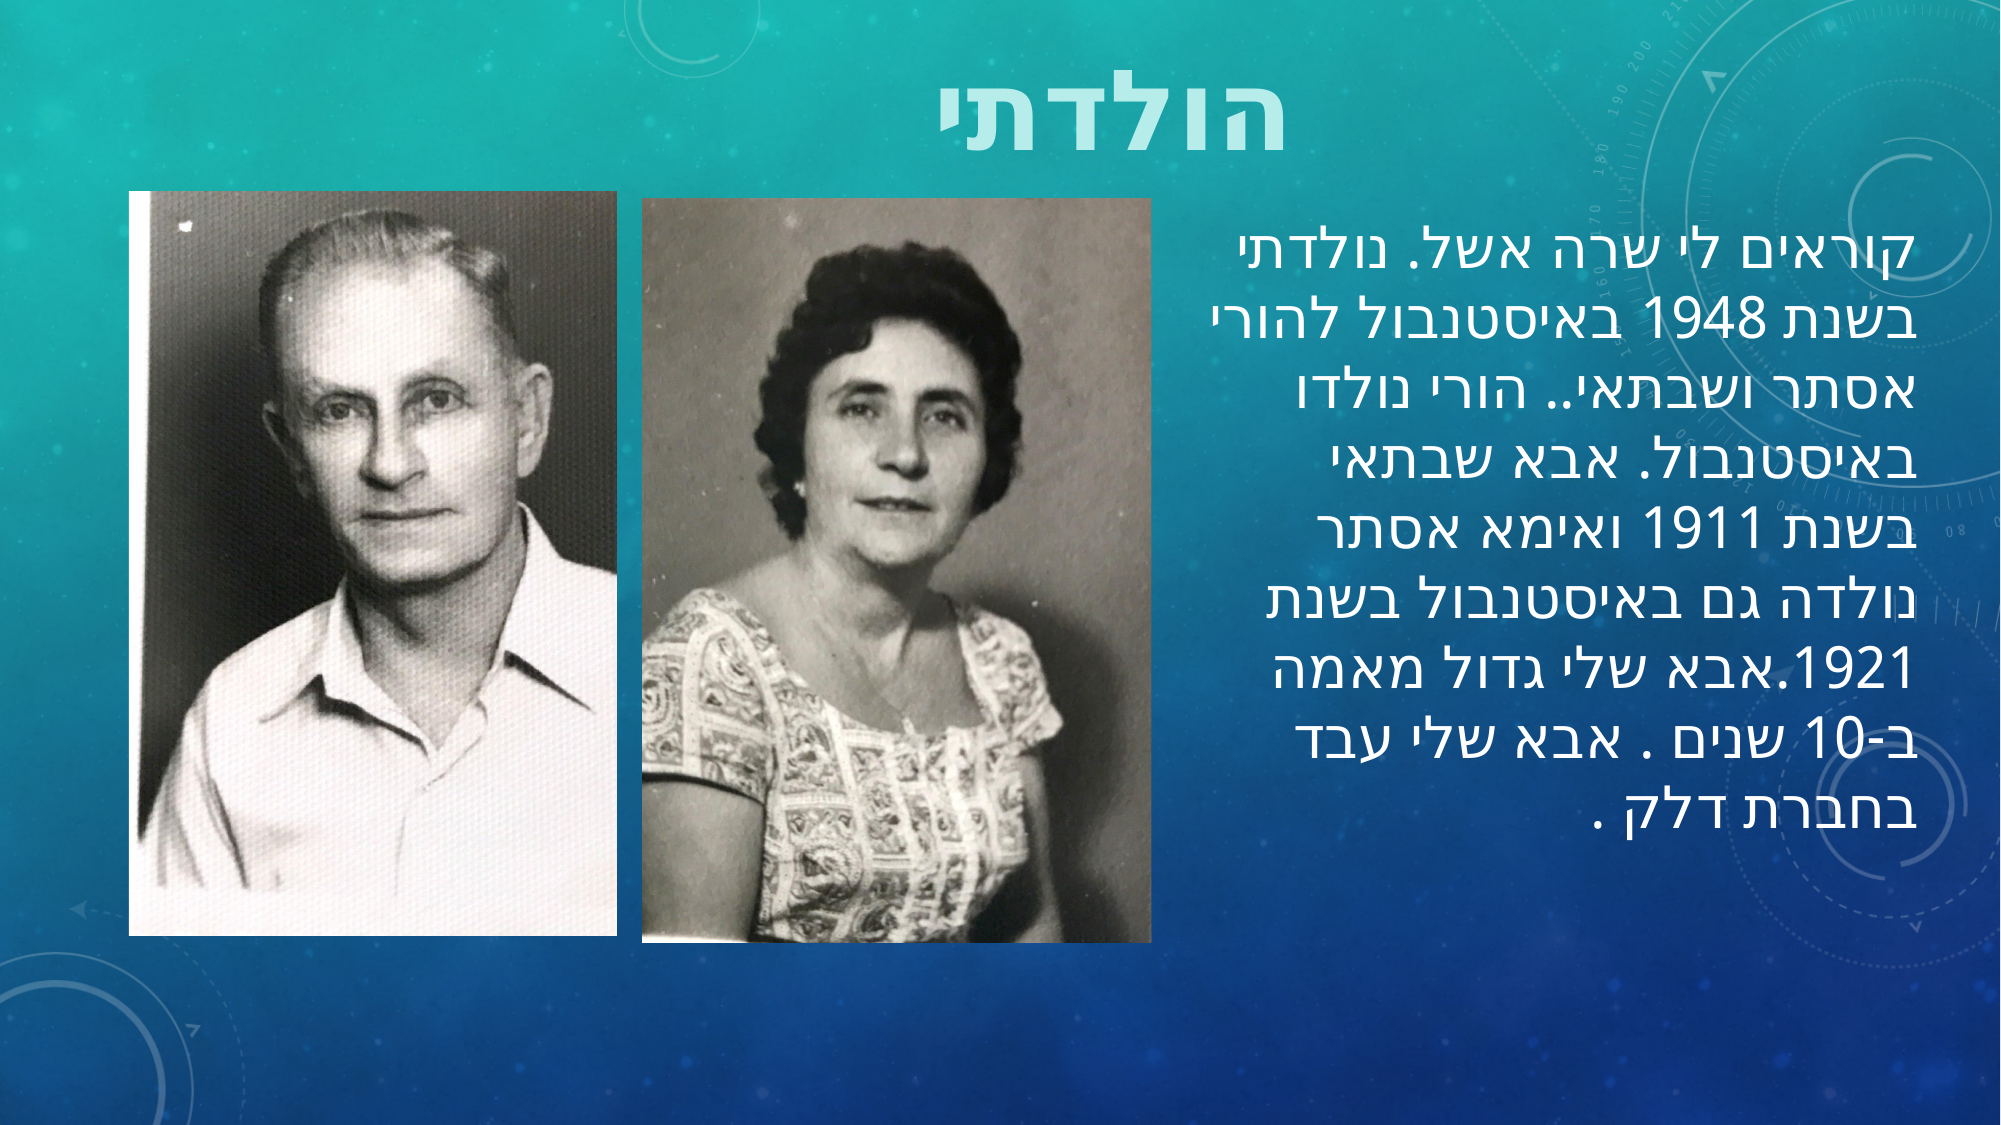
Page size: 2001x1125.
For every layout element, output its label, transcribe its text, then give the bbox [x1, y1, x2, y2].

text_box הולדתי [889, 30, 1309, 181]
picture [0, 0, 2001, 1125]
text_box קוראים לי שרה אשל. נולדתי בשנת 1948 באיסטנבול להורי אסתר ושבתאי.. הורי נולדו באיסטנבול. אבא שבתאי בשנת 1911 ואימא אסתר נולדה גם באיסטנבול בשנת 1921.אבא שלי גדול מאמה ב-10 שנים . אבא שלי עבד בחברת דלק . [1176, 202, 1935, 848]
